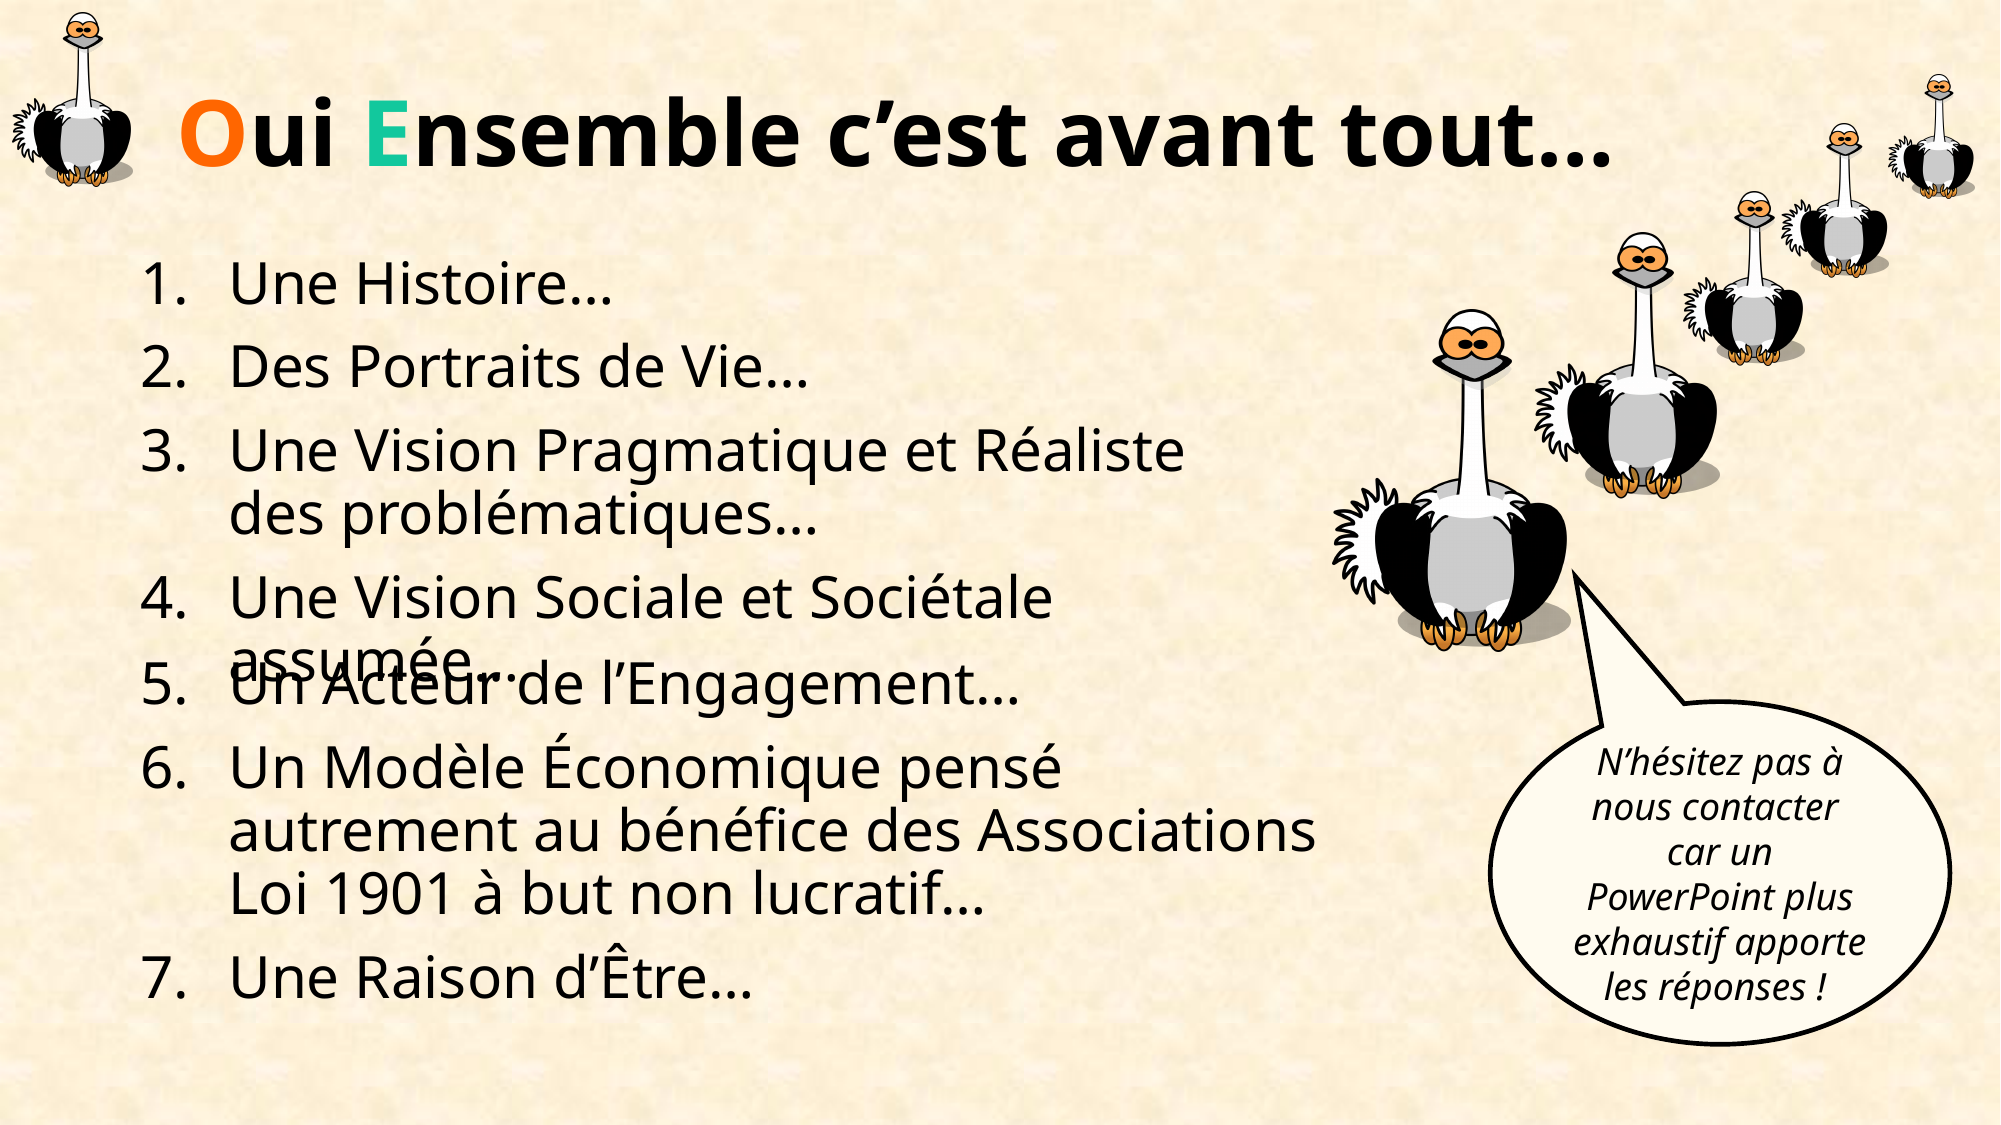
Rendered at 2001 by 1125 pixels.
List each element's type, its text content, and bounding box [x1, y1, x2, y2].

text_box Un Acteur de l’Engagement… Un Modèle Économique pensé autrement au bénéfice des Associations Loi 1901 à but non lucratif… Une Raison d’Être… [65, 646, 1358, 1027]
text_box N’hésitez pas à nous contacter car un PowerPoint plus exhaustif apporte les réponses ! [1489, 572, 1951, 1046]
text_box Une Histoire… Des Portraits de Vie… Une Vision Pragmatique et Réaliste des problématiques… Une Vision Sociale et Sociétale assumée… [65, 246, 1303, 627]
title Oui Ensemble c’est avant tout… [161, 81, 1888, 192]
picture [0, 0, 2001, 1125]
